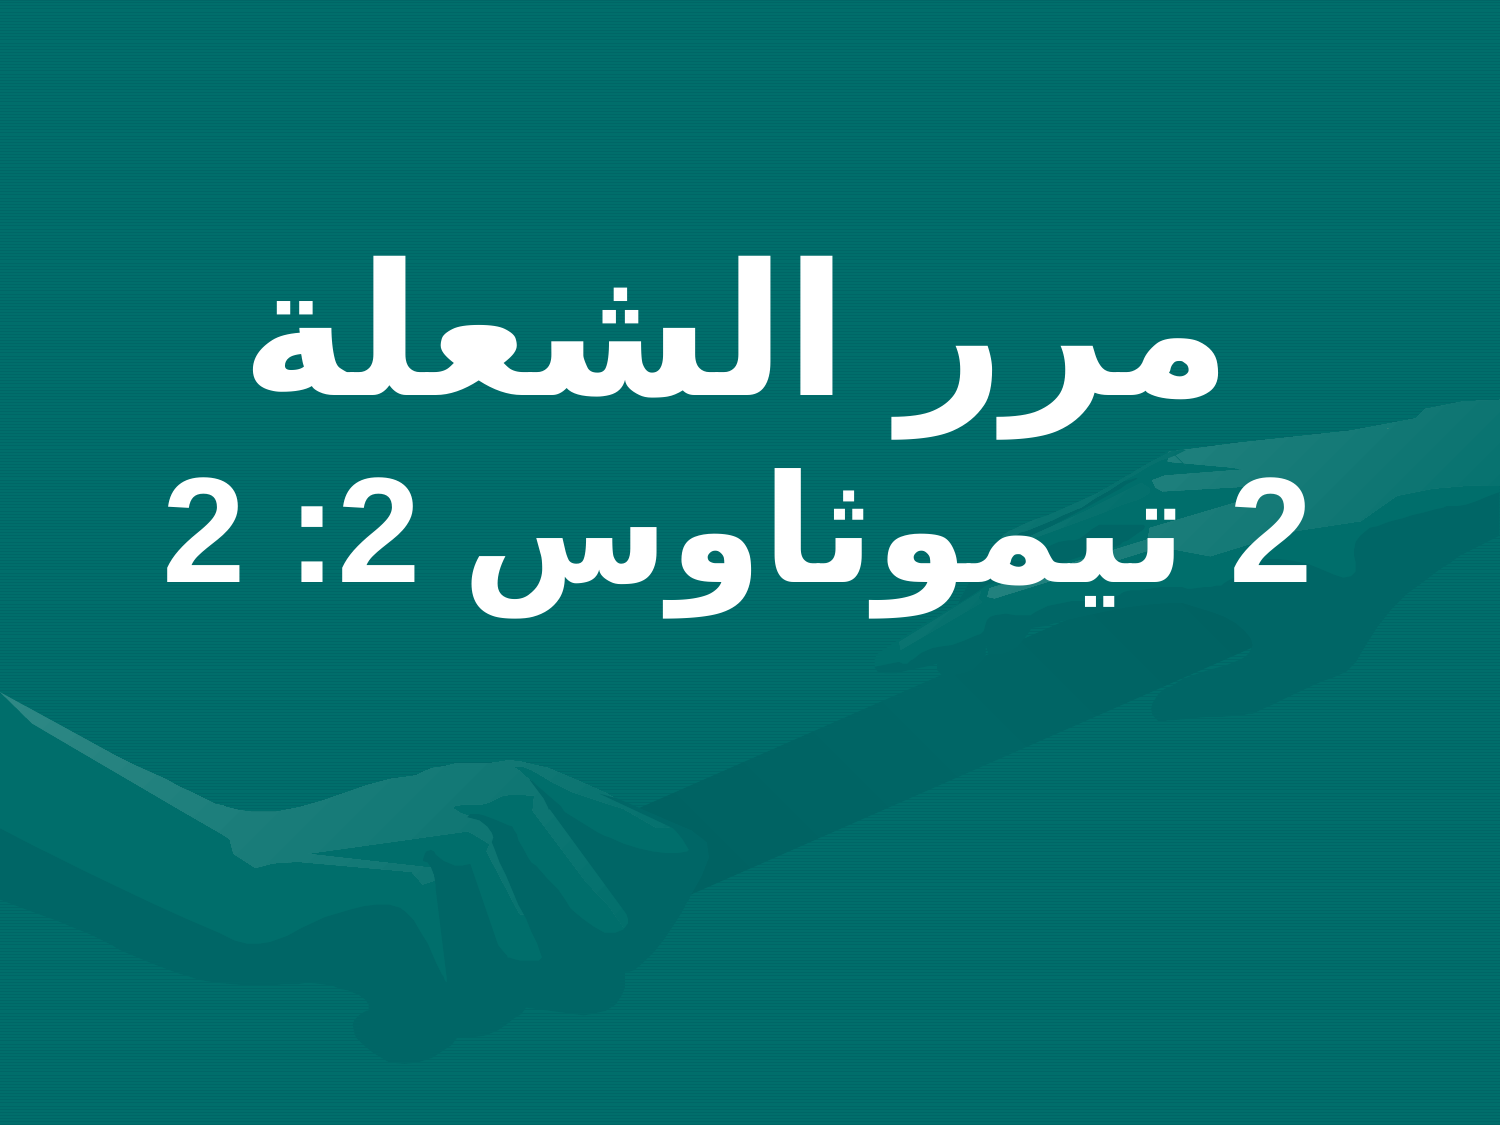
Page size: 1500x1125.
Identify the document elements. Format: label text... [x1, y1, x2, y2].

title مرر الشعلة 2 تيموثاوس 2: 2 [62, 249, 1413, 576]
